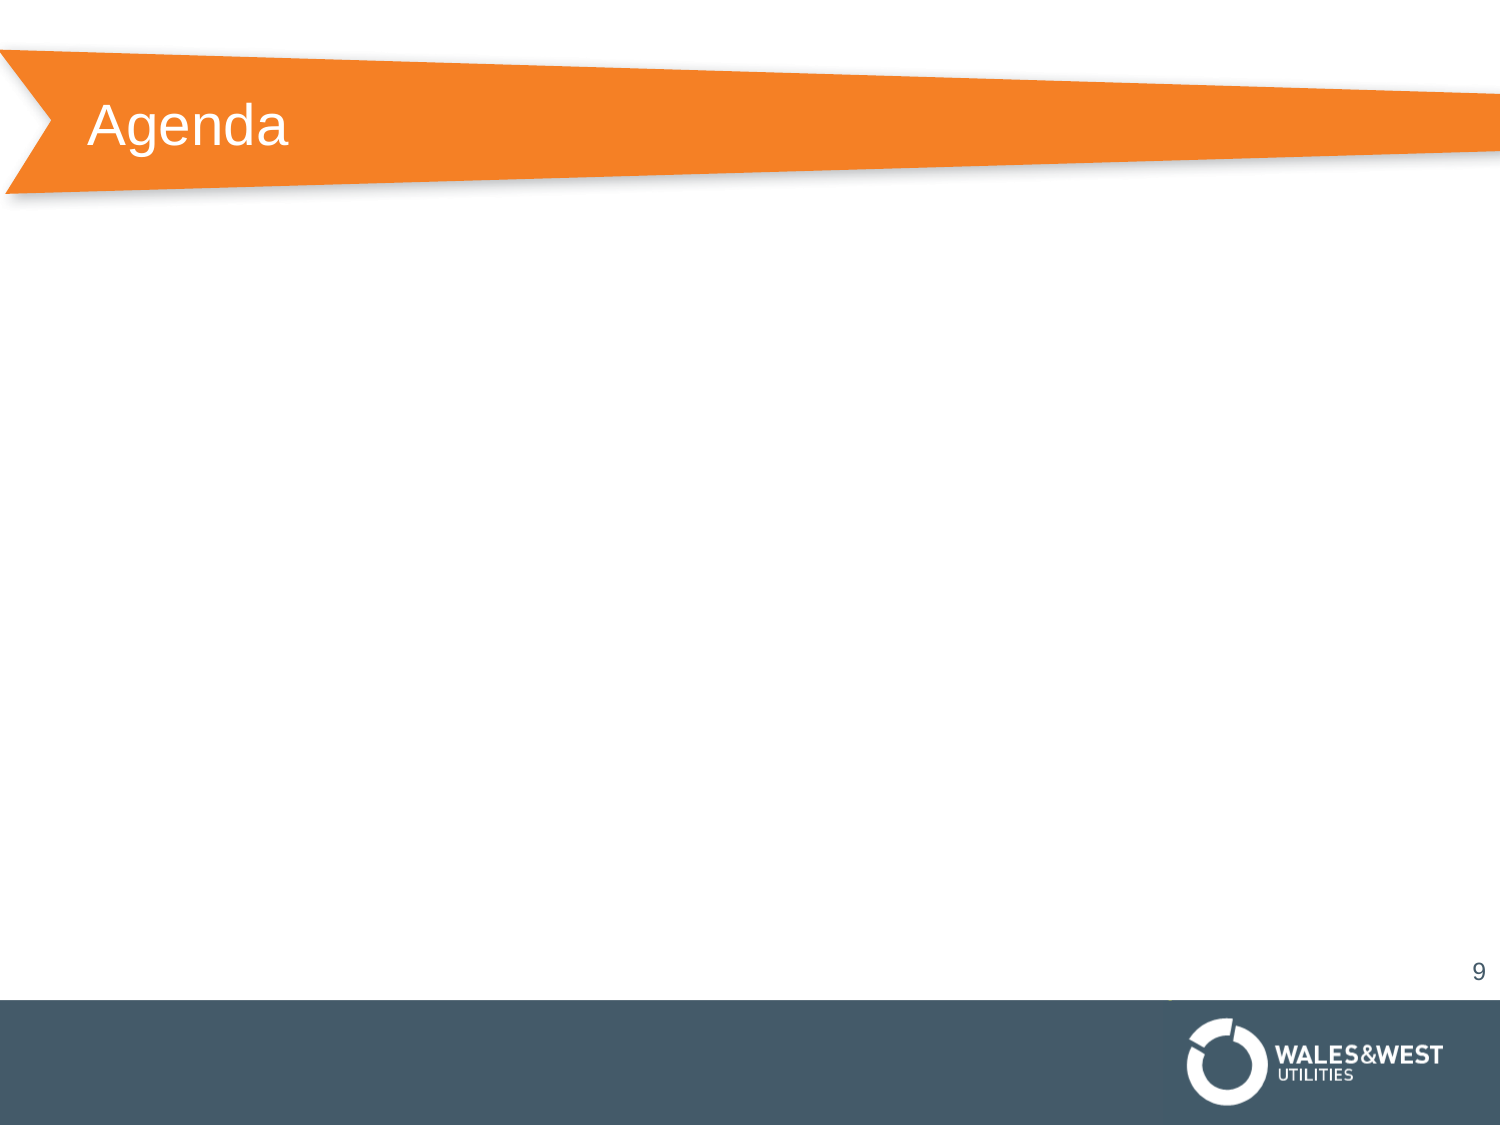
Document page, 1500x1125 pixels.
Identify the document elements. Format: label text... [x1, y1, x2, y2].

slide_number 9 [1437, 940, 1500, 1001]
title Agenda [72, 73, 1423, 171]
picture [1164, 1001, 1500, 1125]
